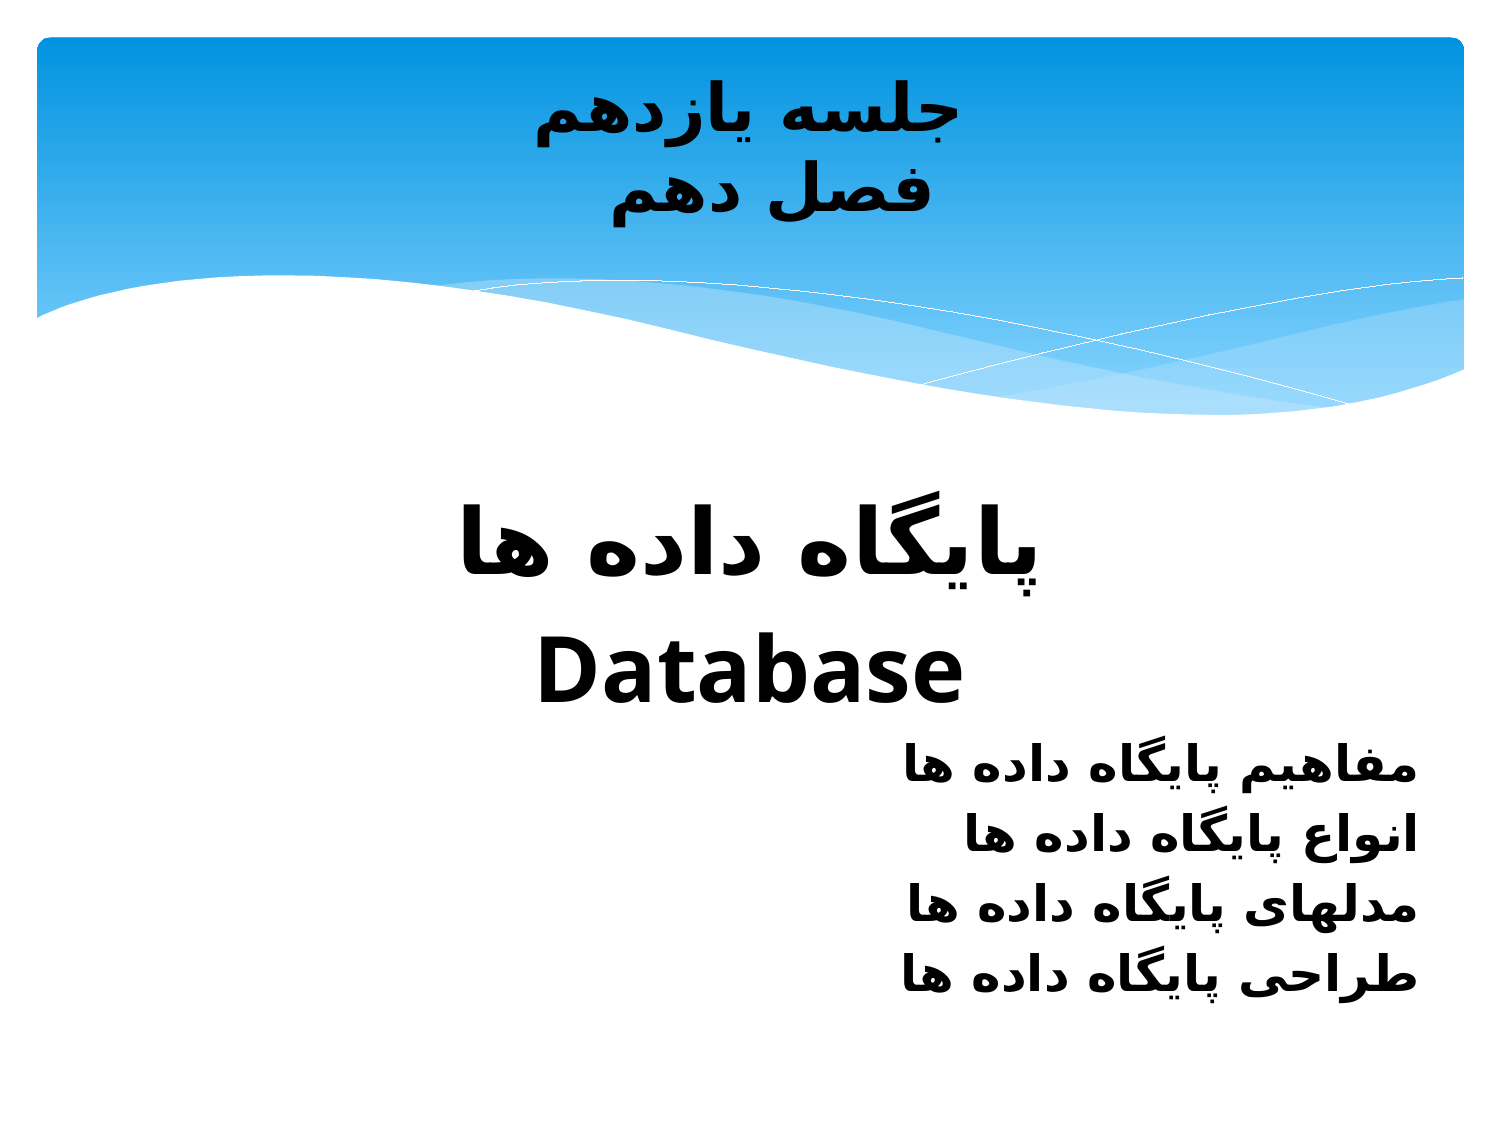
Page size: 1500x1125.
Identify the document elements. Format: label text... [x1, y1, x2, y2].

title جلسه یازدهم فصل دهم [75, 55, 1424, 315]
list پایگاه داده ها Database مفاهیم پایگاه داده ها انواع پایگاه داده ها مدلهای پایگاه داده ها طراحی پایگاه داده ها [64, 397, 1436, 1106]
